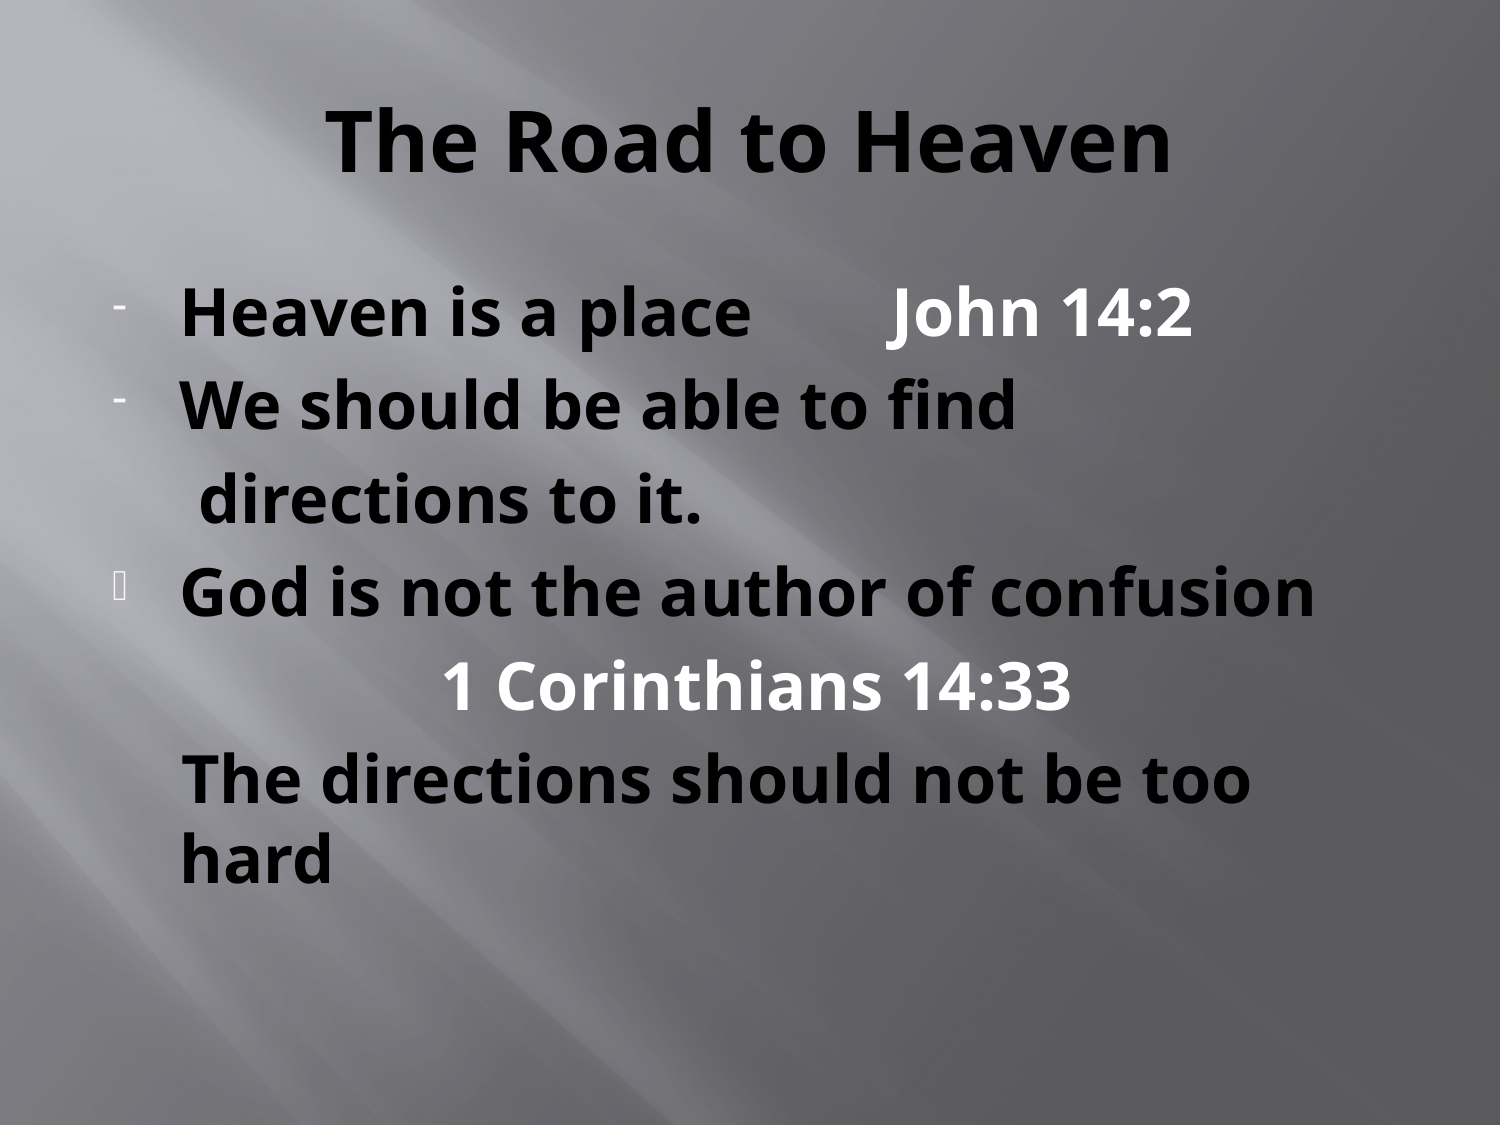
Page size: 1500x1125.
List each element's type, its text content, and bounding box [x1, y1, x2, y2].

title The Road to Heaven [75, 45, 1425, 233]
list Heaven is a place John 14:2 We should be able to find directions to it. God is not the author of confusion 1 Corinthians 14:33 The directions should not be too hard [75, 262, 1425, 1035]
